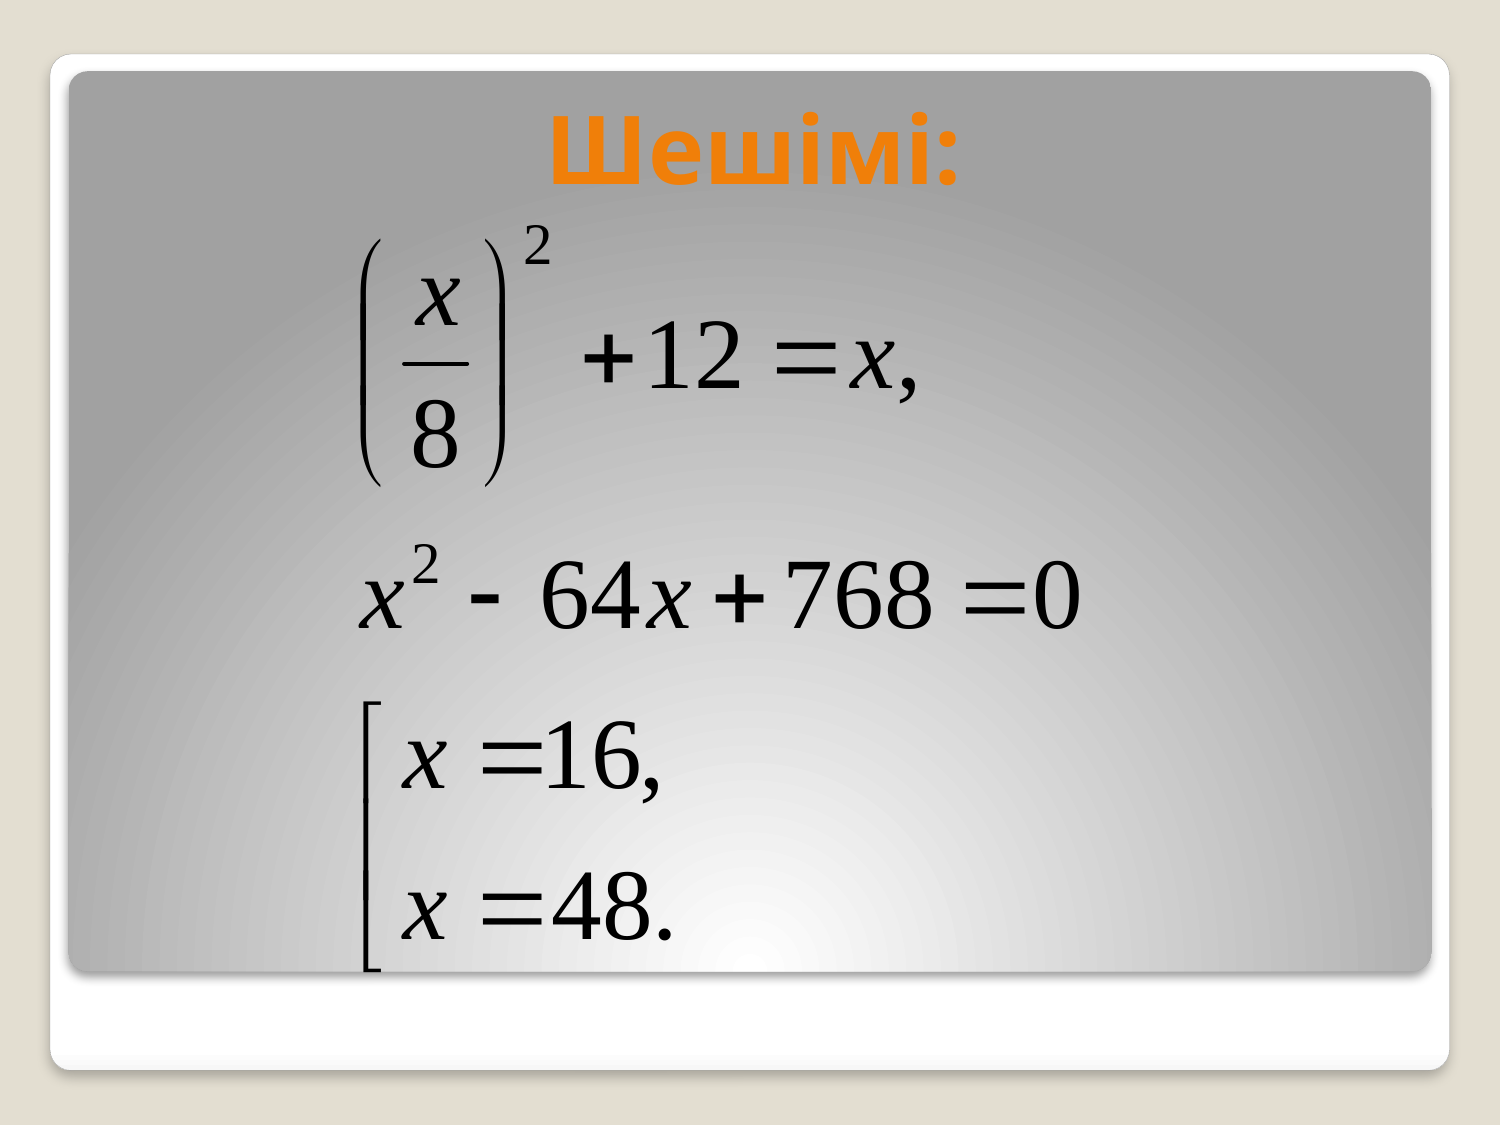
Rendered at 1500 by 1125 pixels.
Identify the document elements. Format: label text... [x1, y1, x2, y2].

title Шешімі: [82, 82, 1425, 211]
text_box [339, 198, 1100, 991]
